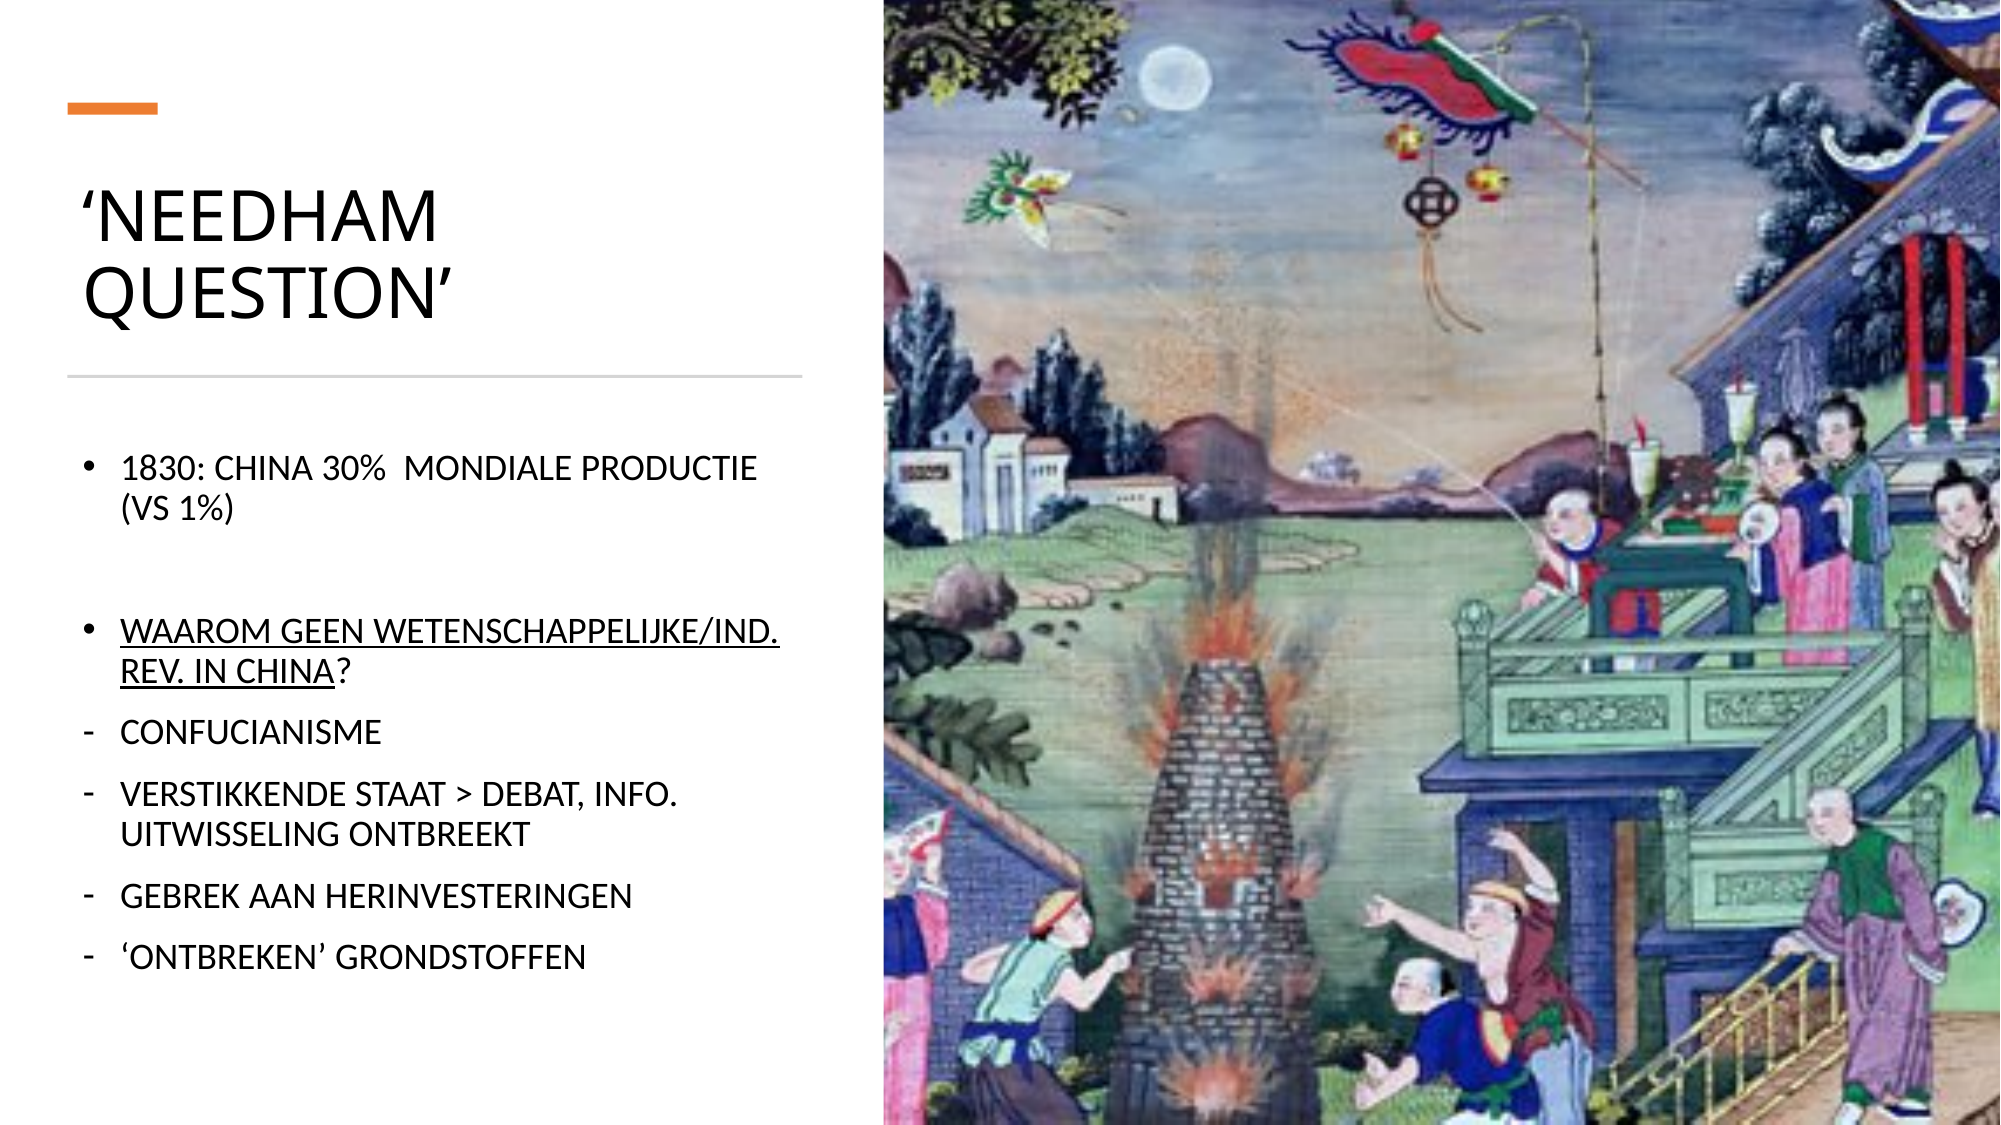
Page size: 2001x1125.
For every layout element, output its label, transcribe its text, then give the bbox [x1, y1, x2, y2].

text_box [66, 374, 803, 379]
list 1830: CHINA 30% MONDIALE PRODUCTIE (VS 1%) WAAROM GEEN WETENSCHAPPELIJKE/IND. REV. IN CHINA? CONFUCIANISME VERSTIKKENDE STAAT > DEBAT, INFO. UITWISSELING ONTBREEKT GEBREK AAN HERINVESTERINGEN ‘ONTBREKEN’ GRONDSTOFFEN [67, 440, 807, 1014]
picture [883, 0, 2000, 1125]
title ‘NEEDHAM QUESTION’ [67, 162, 807, 342]
text_box [67, 102, 159, 116]
text_box [0, 0, 883, 1125]
